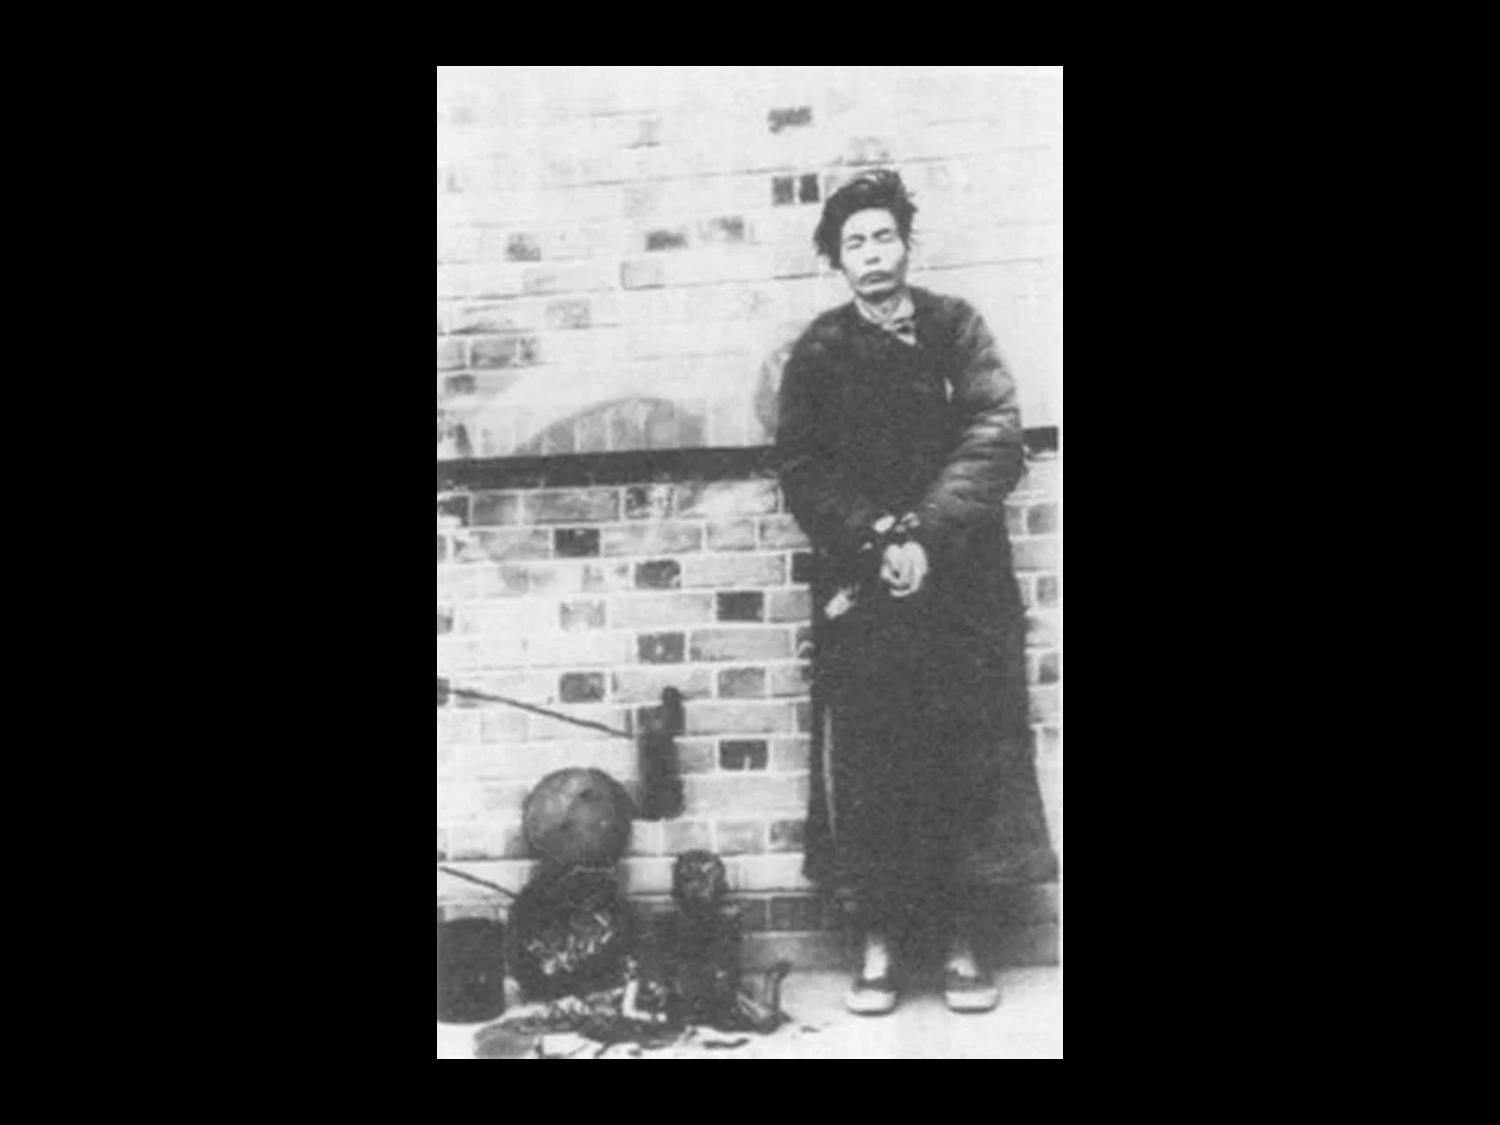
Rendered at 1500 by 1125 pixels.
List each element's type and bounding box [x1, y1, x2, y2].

picture [437, 66, 1063, 1059]
